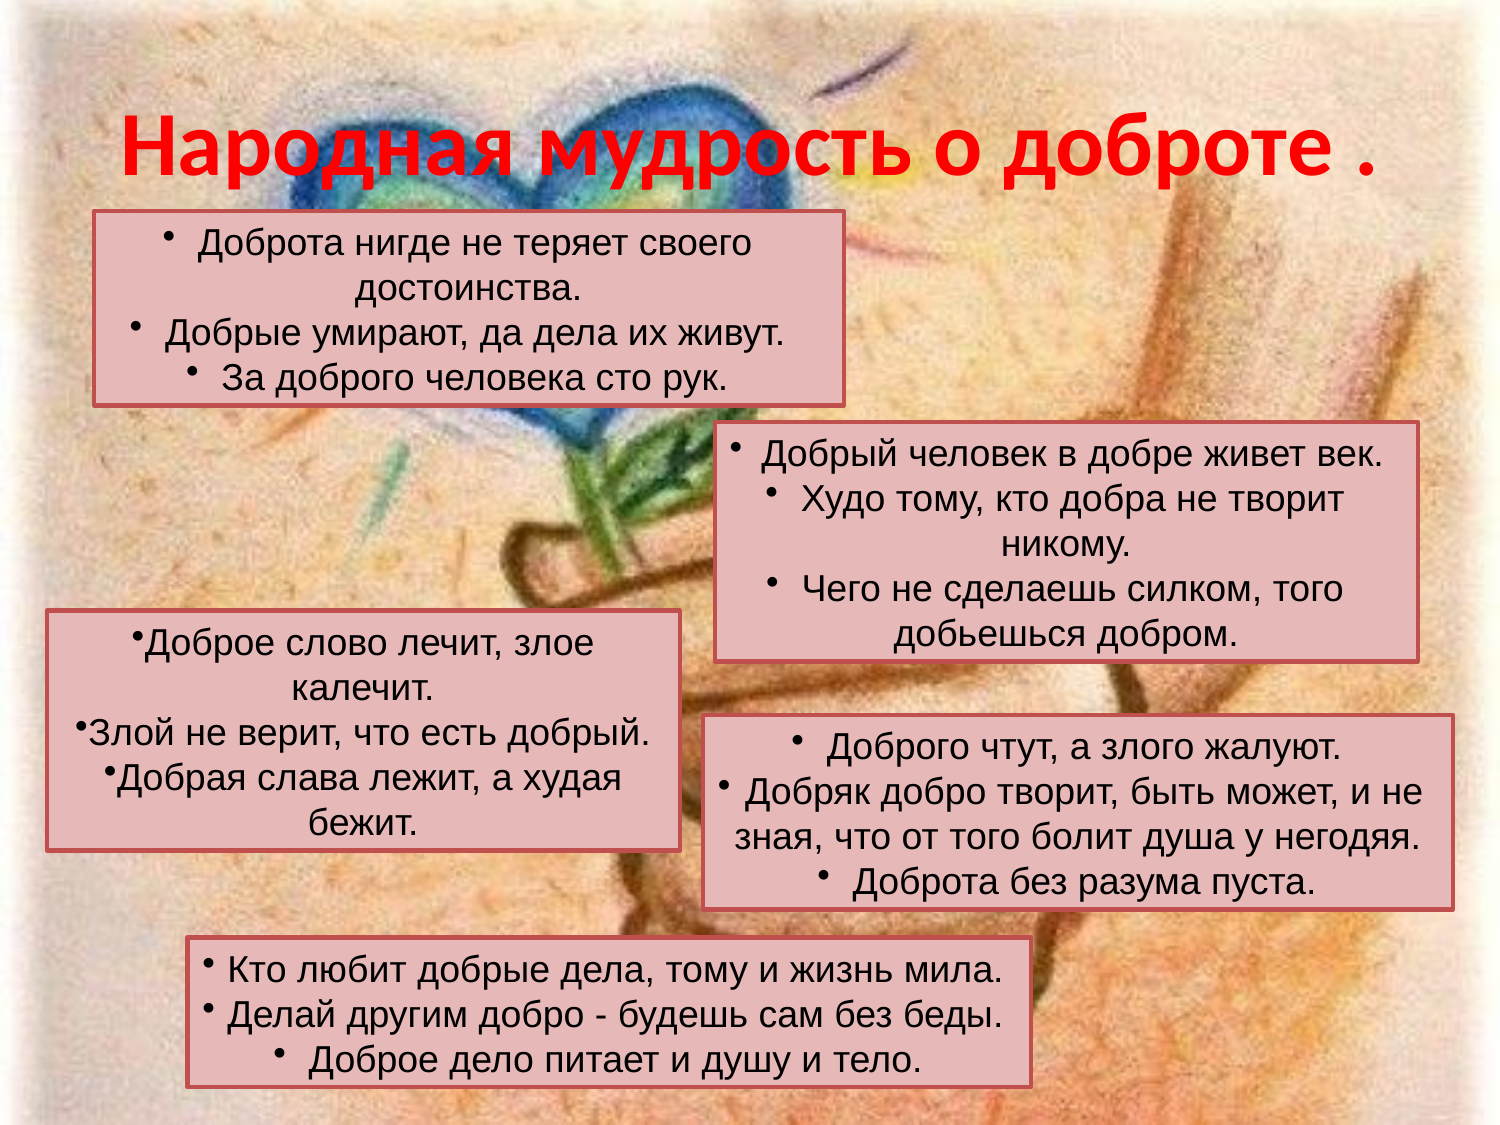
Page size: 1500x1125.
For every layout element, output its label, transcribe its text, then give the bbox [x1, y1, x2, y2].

text_box Доброго чтут, а злого жалуют. Добряк добро творит, быть может, и не зная, что от того болит душа у негодяя. Доброта без разума пуста. [701, 713, 1455, 912]
text_box Добрый человек в добре живет век. Худо тому, кто добра не творит никому. Чего не сделаешь силком, того добьешься добром. [713, 420, 1420, 664]
picture [0, 0, 1500, 1125]
text_box Доброе слово лечит, злое калечит. Злой не верит, что есть добрый. Добрая слава лежит, а худая бежит. [45, 608, 682, 853]
text_box Доброта нигде не теряет своего достоинства. Добрые умирают, да дела их живут. За доброго человека сто рук. [92, 209, 846, 408]
text_box Кто любит добрые дела, тому и жизнь мила. Делай другим добро - будешь сам без беды. Доброе дело питает и душу и тело. [185, 935, 1033, 1089]
title Народная мудрость о доброте . [75, 45, 1425, 233]
